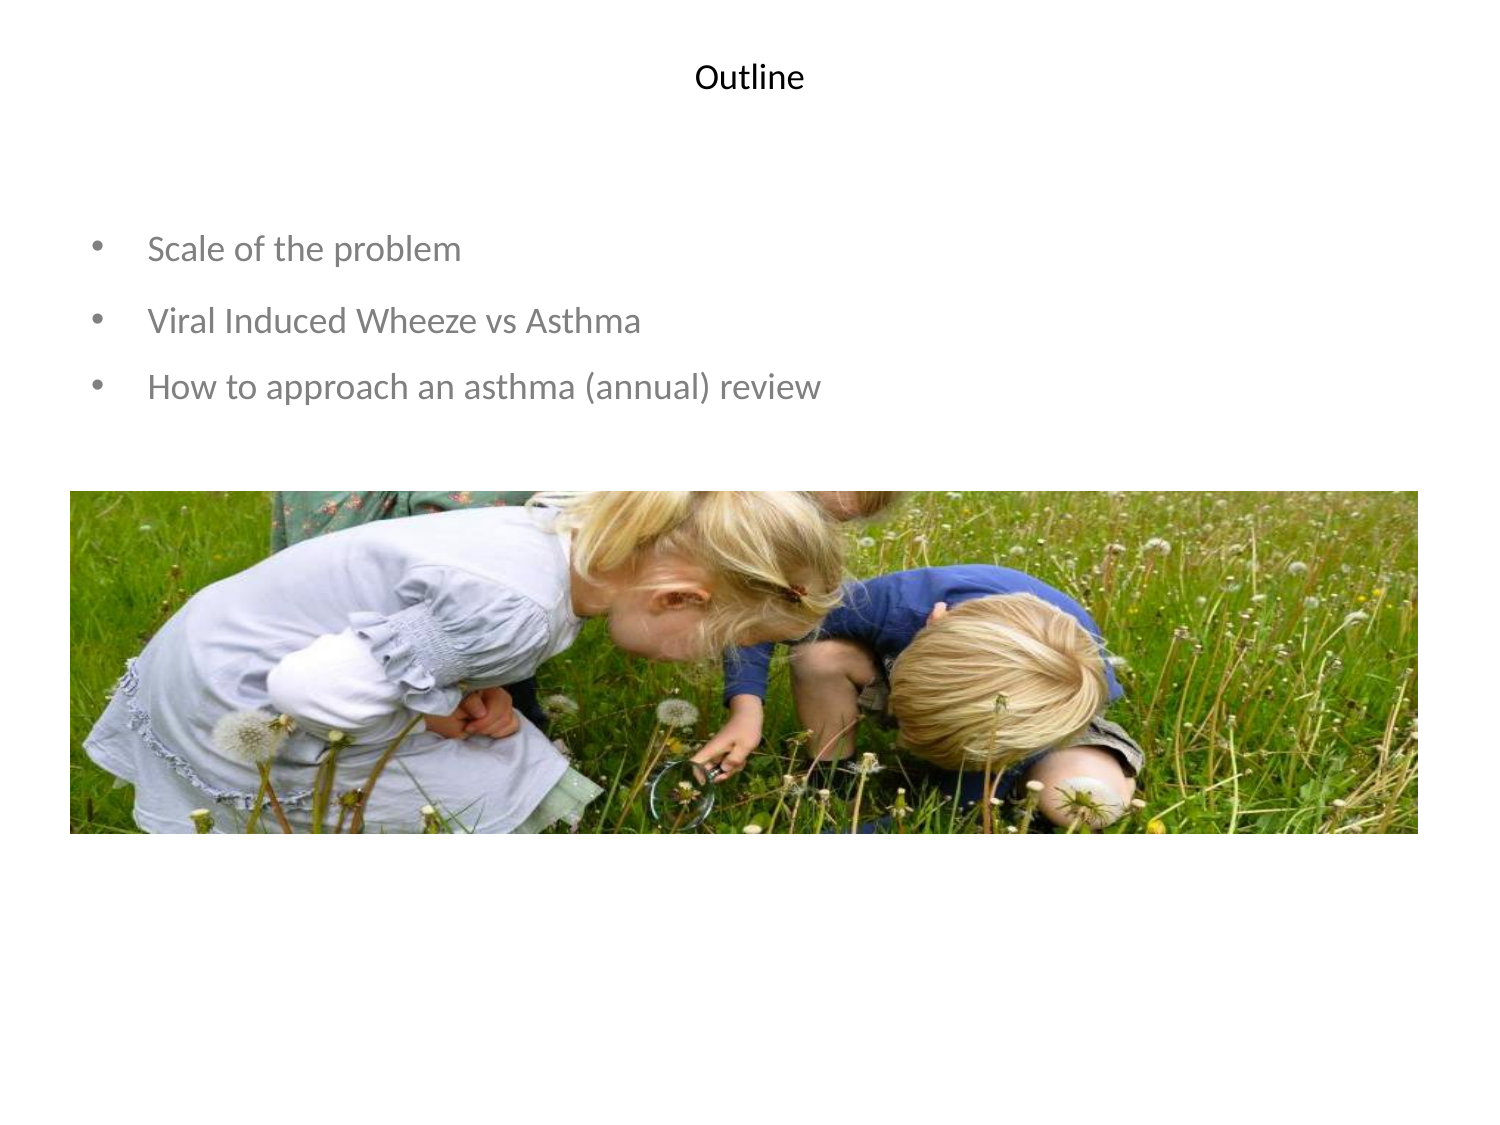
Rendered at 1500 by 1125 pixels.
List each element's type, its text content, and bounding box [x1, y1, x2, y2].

picture [70, 491, 1418, 834]
text_box Scale of the problem Viral Induced Wheeze vs Asthma How to approach an asthma (annual) review [76, 139, 1412, 415]
title Outline [75, 45, 1425, 149]
